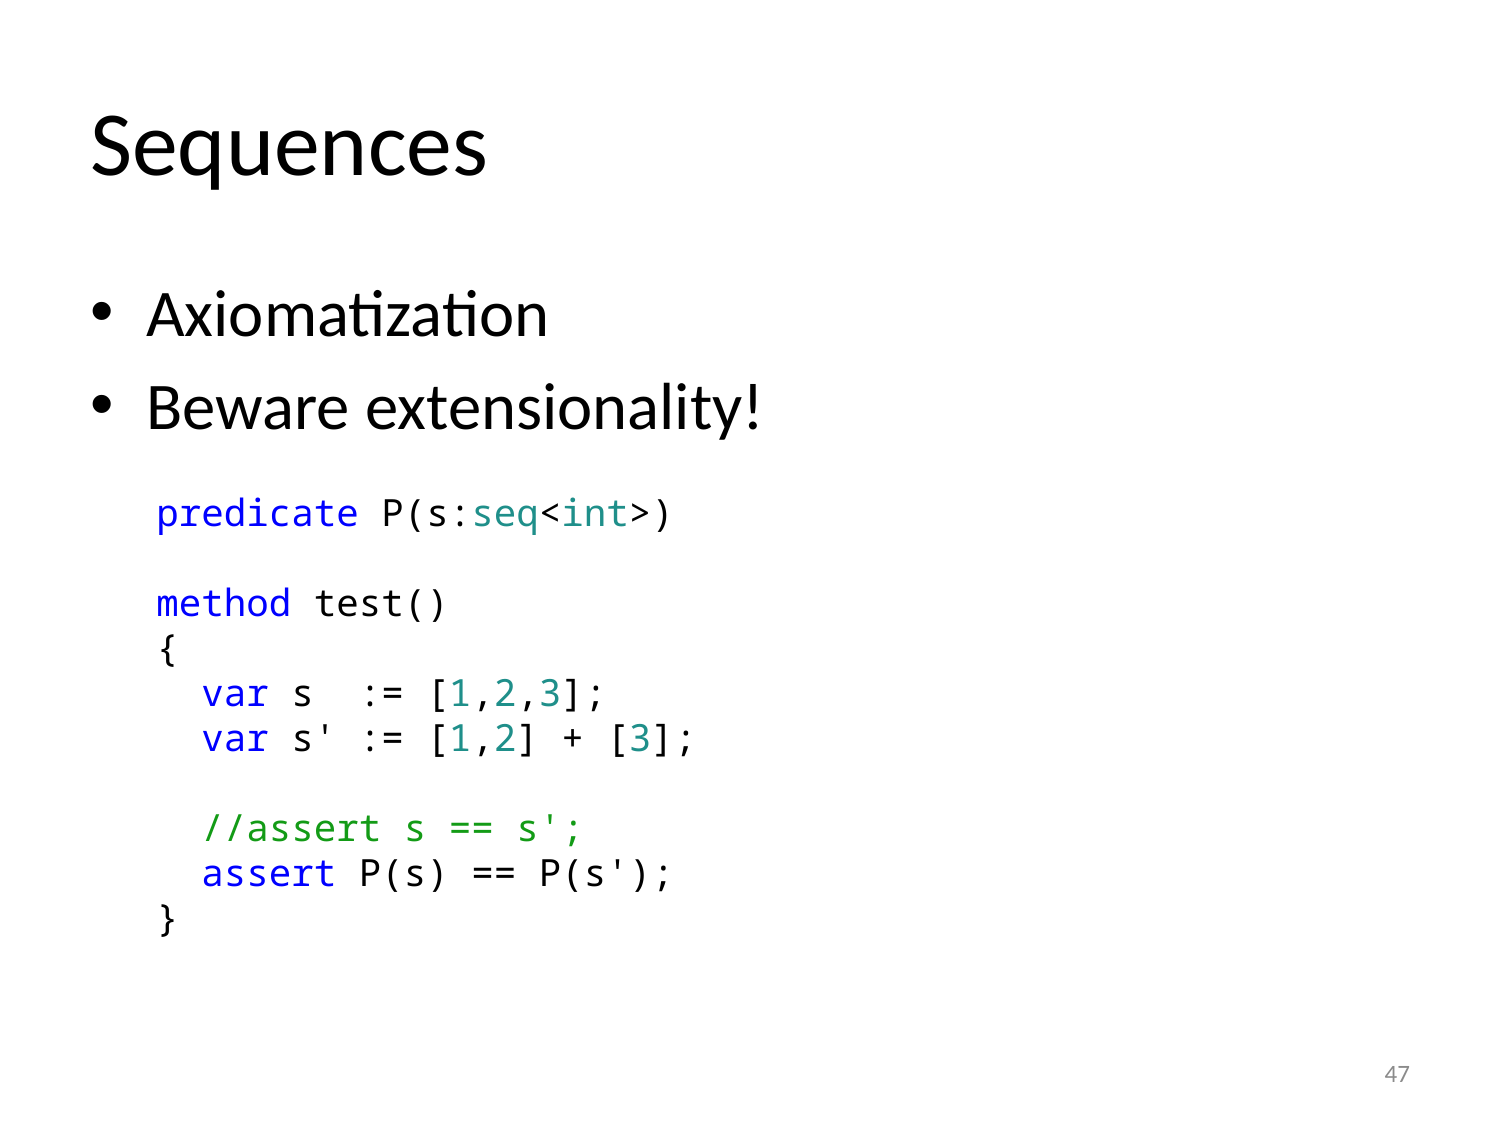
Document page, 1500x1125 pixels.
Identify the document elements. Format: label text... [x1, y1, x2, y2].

list Axiomatization Beware extensionality! [75, 262, 1425, 507]
slide_number 47 [1074, 1042, 1425, 1103]
title Sequences [75, 45, 1425, 233]
text_box predicate P(s:seq<int>) method test() { var s := [1,2,3]; var s' := [1,2] + [3]; //assert s == s'; assert P(s) == P(s'); } [141, 481, 892, 947]
